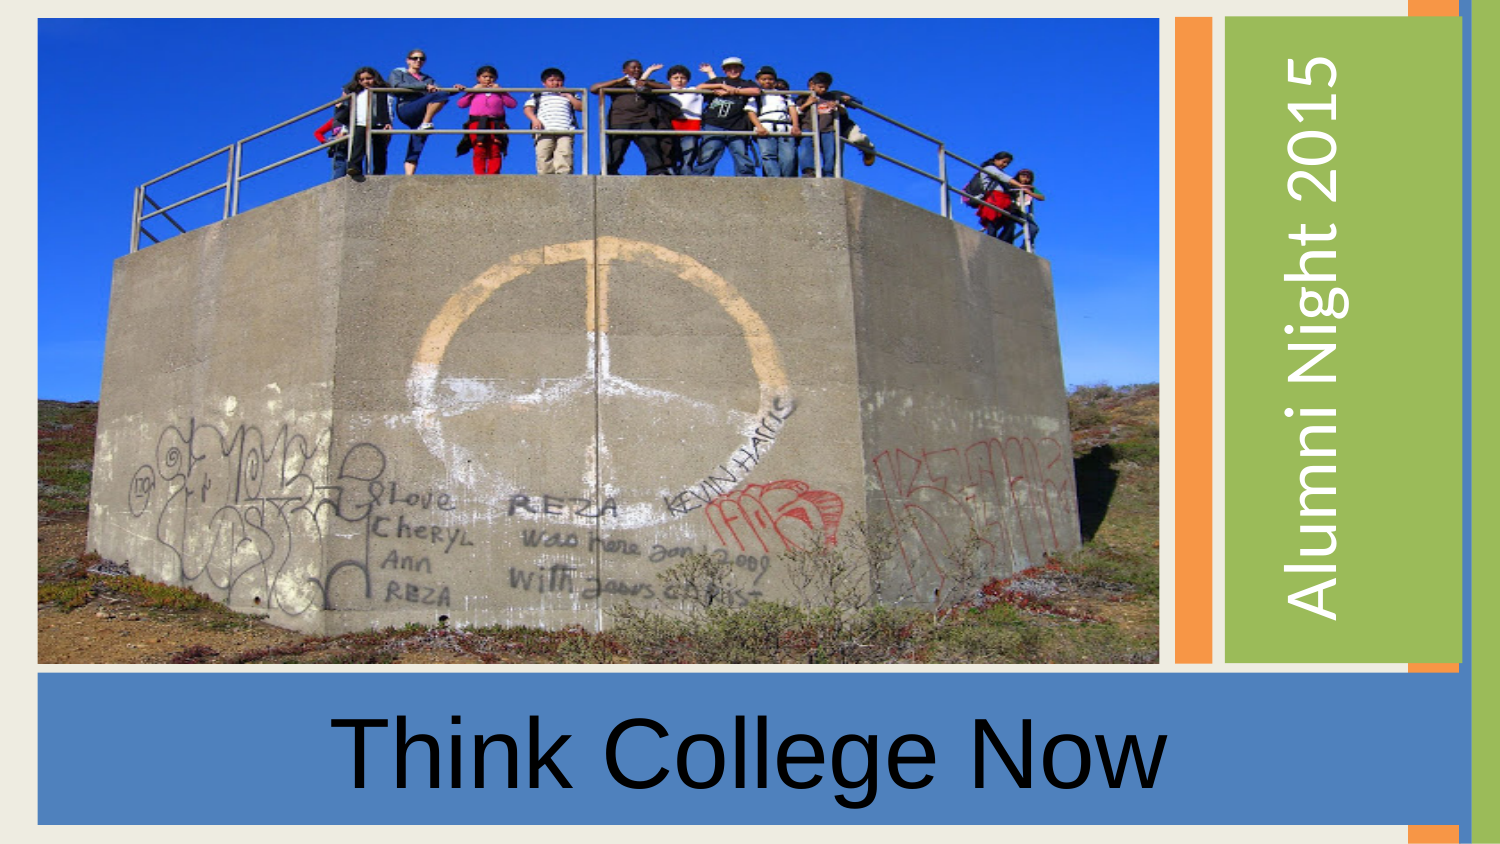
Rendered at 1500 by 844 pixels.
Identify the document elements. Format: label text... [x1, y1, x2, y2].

list Think College Now [37, 672, 1461, 825]
list Alumni Night 2015 [1224, 18, 1388, 657]
picture [37, 18, 1160, 664]
